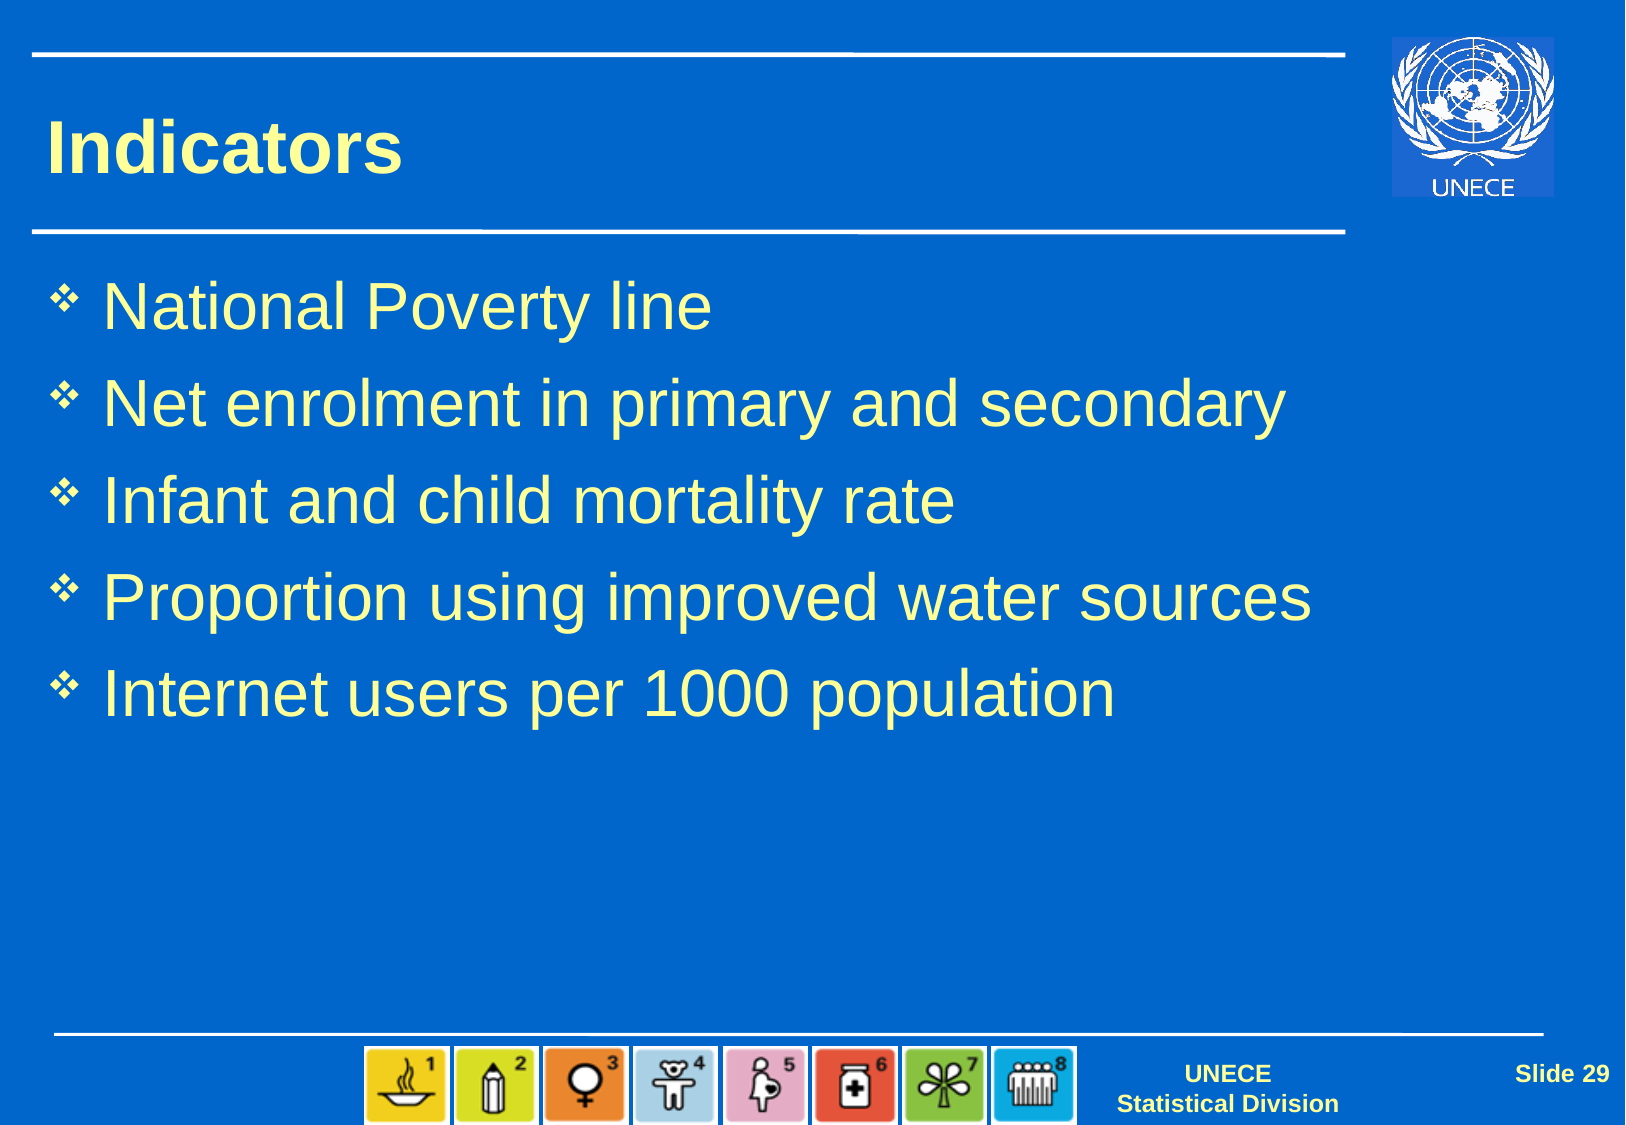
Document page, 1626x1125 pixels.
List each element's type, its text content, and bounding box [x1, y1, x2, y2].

picture [543, 1046, 629, 1125]
picture [991, 1046, 1077, 1125]
list National Poverty line Net enrolment in primary and secondary Infant and child mortality rate Proportion using improved water sources Internet users per 1000 population [31, 255, 1568, 1024]
picture [902, 1046, 987, 1125]
title Indicators [31, 66, 1388, 220]
picture [723, 1046, 808, 1125]
picture [1392, 37, 1554, 197]
picture [812, 1046, 898, 1125]
picture [633, 1046, 718, 1125]
picture [454, 1046, 539, 1125]
picture [364, 1046, 450, 1125]
